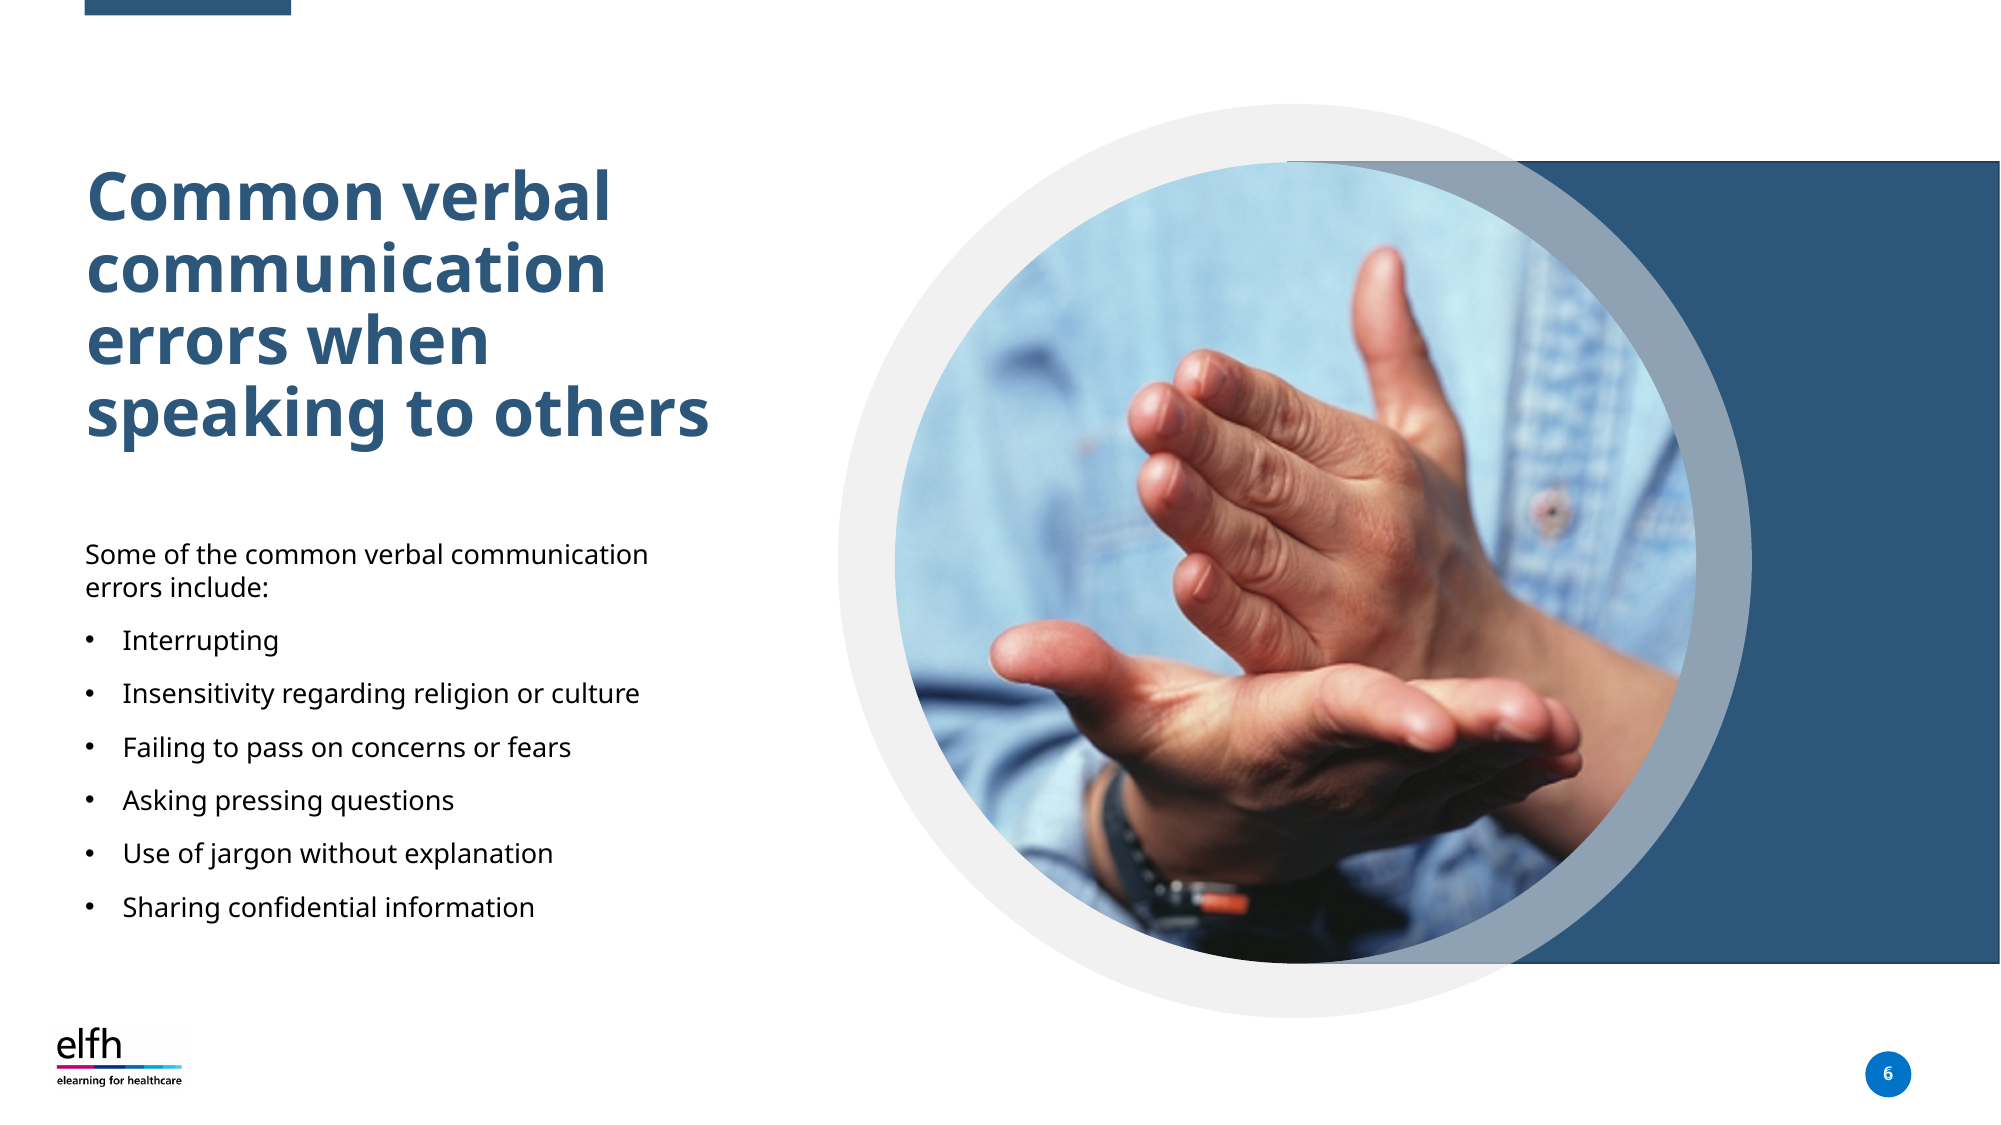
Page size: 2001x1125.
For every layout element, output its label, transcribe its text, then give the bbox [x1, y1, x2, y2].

picture [894, 162, 1697, 964]
slide_number 6 [1864, 1059, 1913, 1090]
picture [50, 1024, 188, 1090]
list Some of the common verbal communication errors include: Interrupting Insensitivity regarding religion or culture Failing to pass on concerns or fears Asking pressing questions Use of jargon without explanation Sharing confidential information [85, 537, 686, 947]
title Common verbal communication errors when speaking to others [86, 109, 732, 505]
